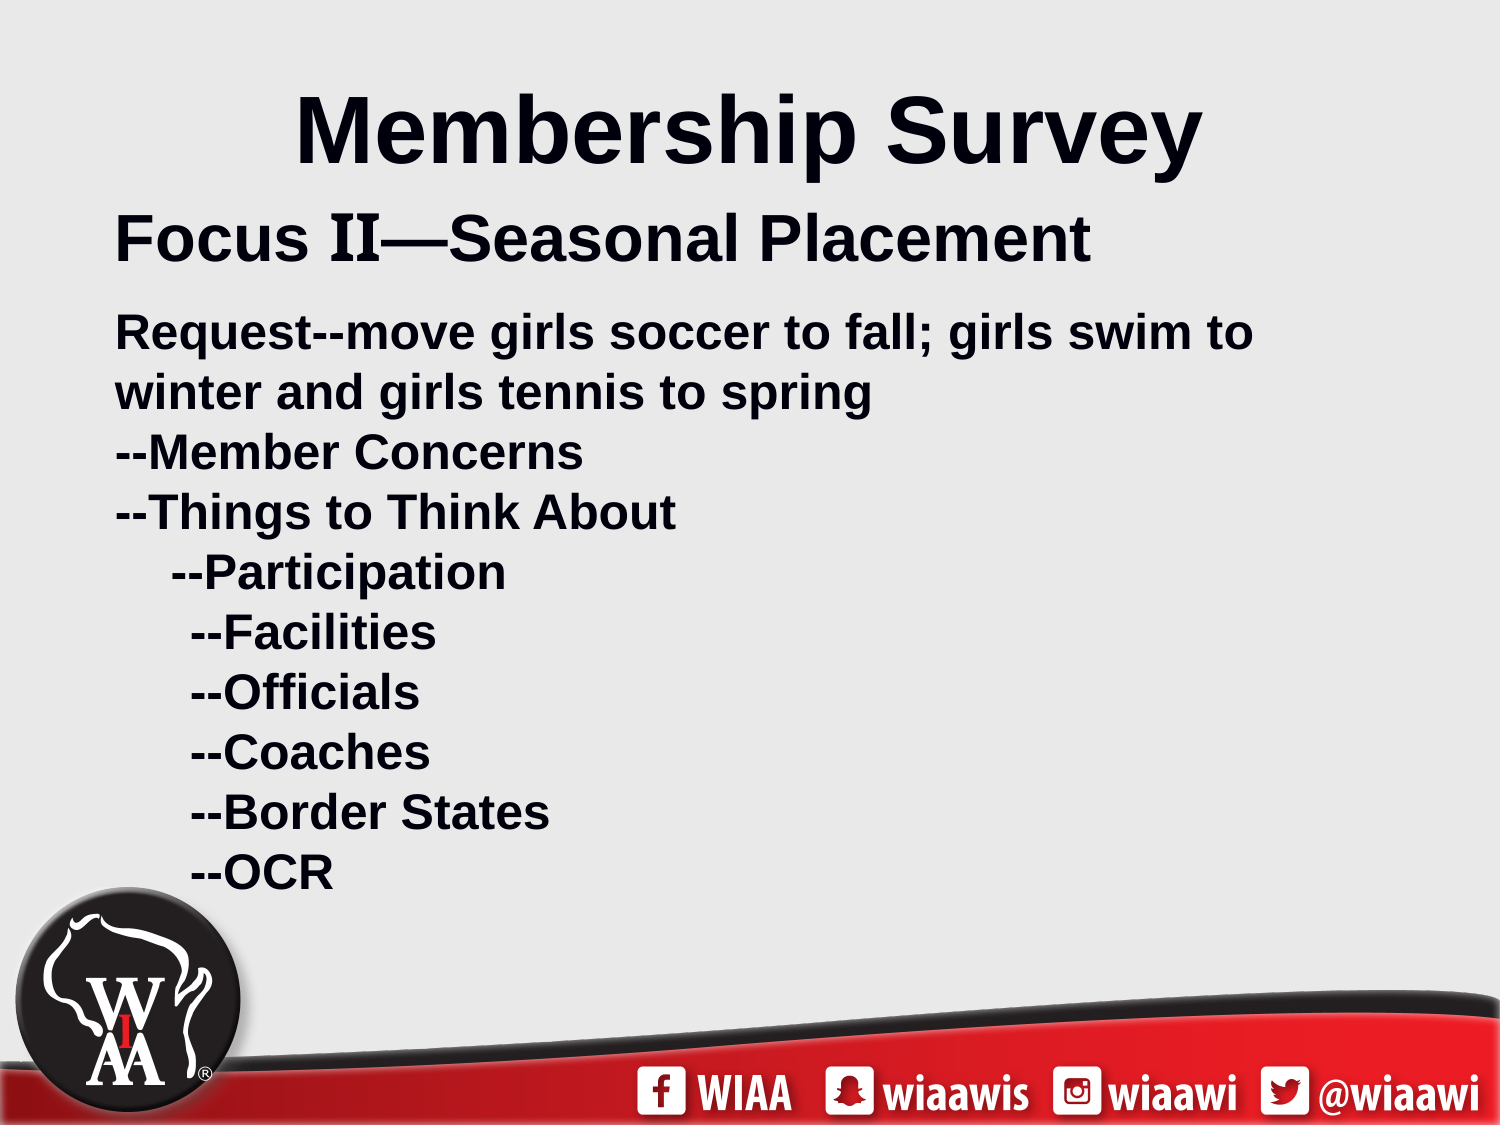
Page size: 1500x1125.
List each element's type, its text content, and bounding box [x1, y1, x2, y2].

text_box Focus II—Seasonal Placement Request--move girls soccer to fall; girls swim to winter and girls tennis to spring --Member Concerns --Things to Think About --Participation --Facilities --Officials --Coaches --Border States --OCR [99, 187, 1425, 862]
picture [0, 869, 1500, 1125]
title Membership Survey [150, 24, 1350, 187]
